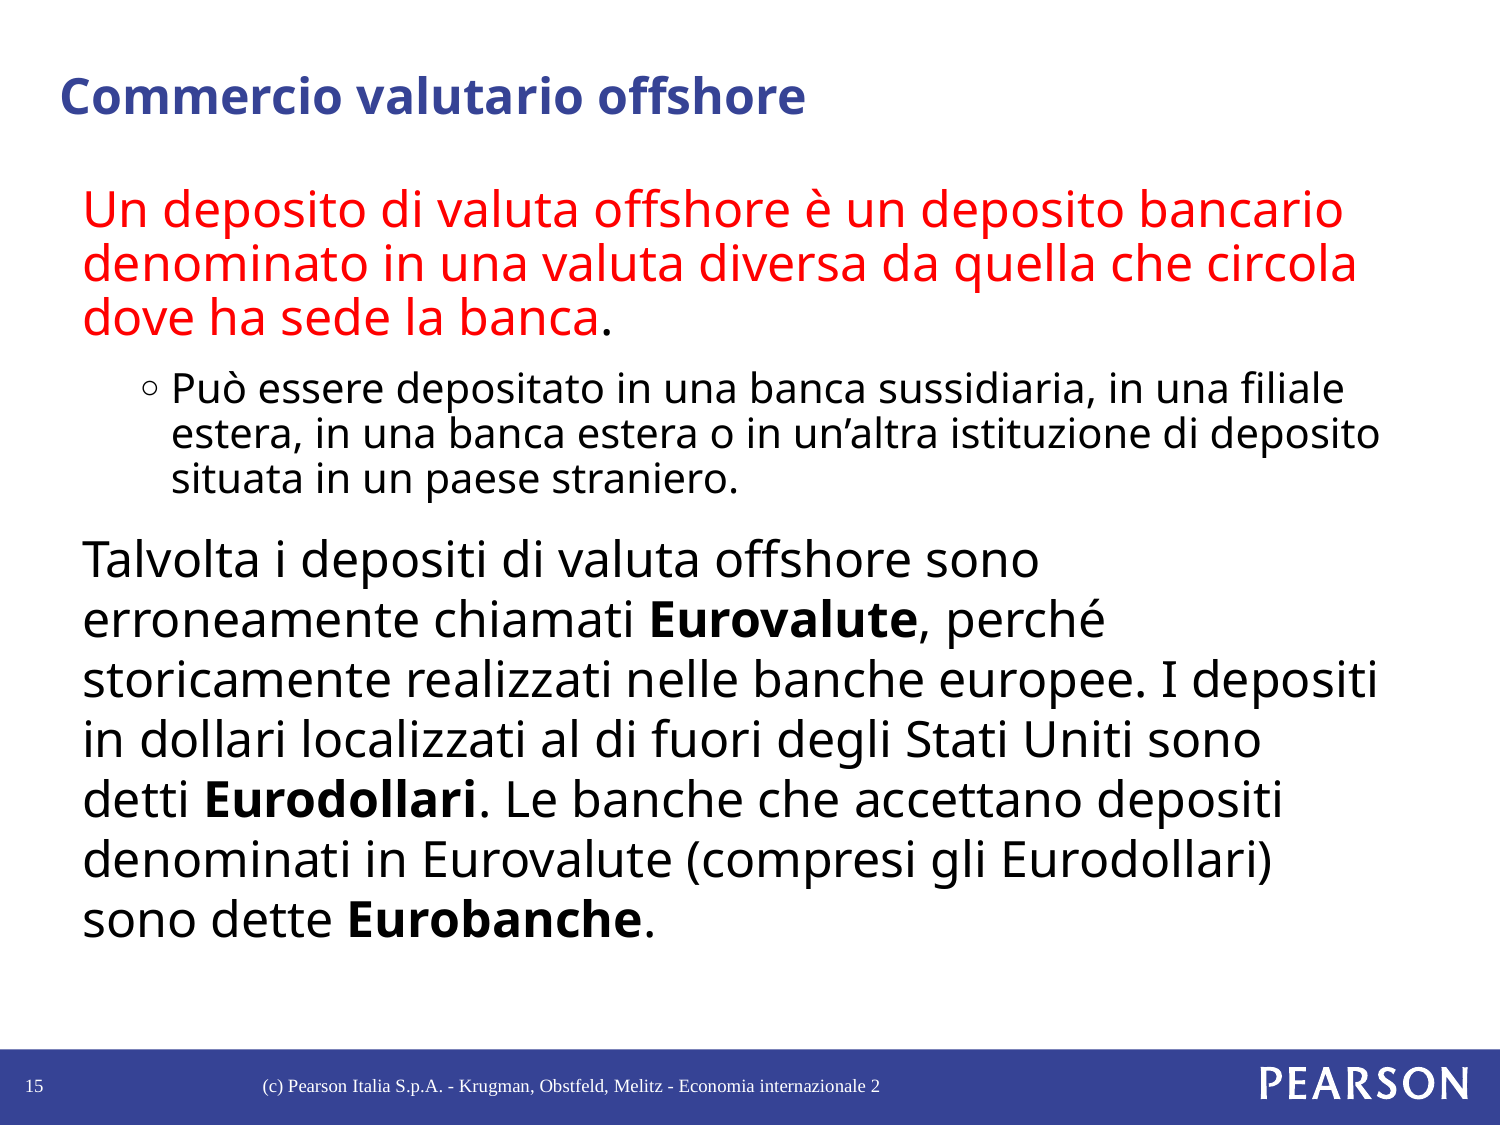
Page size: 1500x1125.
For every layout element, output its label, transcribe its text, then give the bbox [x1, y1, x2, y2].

footer (c) Pearson Italia S.p.A. - Krugman, Obstfeld, Melitz - Economia internazionale 2 [80, 1073, 881, 1104]
title Commercio valutario offshore [59, 64, 1410, 149]
list Un deposito di valuta offshore è un deposito bancario denominato in una valuta diversa da quella che circola dove ha sede la banca. Può essere depositato in una banca sussidiaria, in una filiale estera, in una banca estera o in un’altra istituzione di deposito situata in un paese straniero. Talvolta i depositi di valuta offshore sono erroneamente chiamati Eurovalute, perché storicamente realizzati nelle banche europee. I depositi in dollari localizzati al di fuori degli Stati Uniti sono detti Eurodollari. Le banche che accettano depositi denominati in Eurovalute (compresi gli Eurodollari) sono dette Eurobanche. [82, 184, 1399, 1012]
slide_number 15 [24, 1073, 80, 1104]
